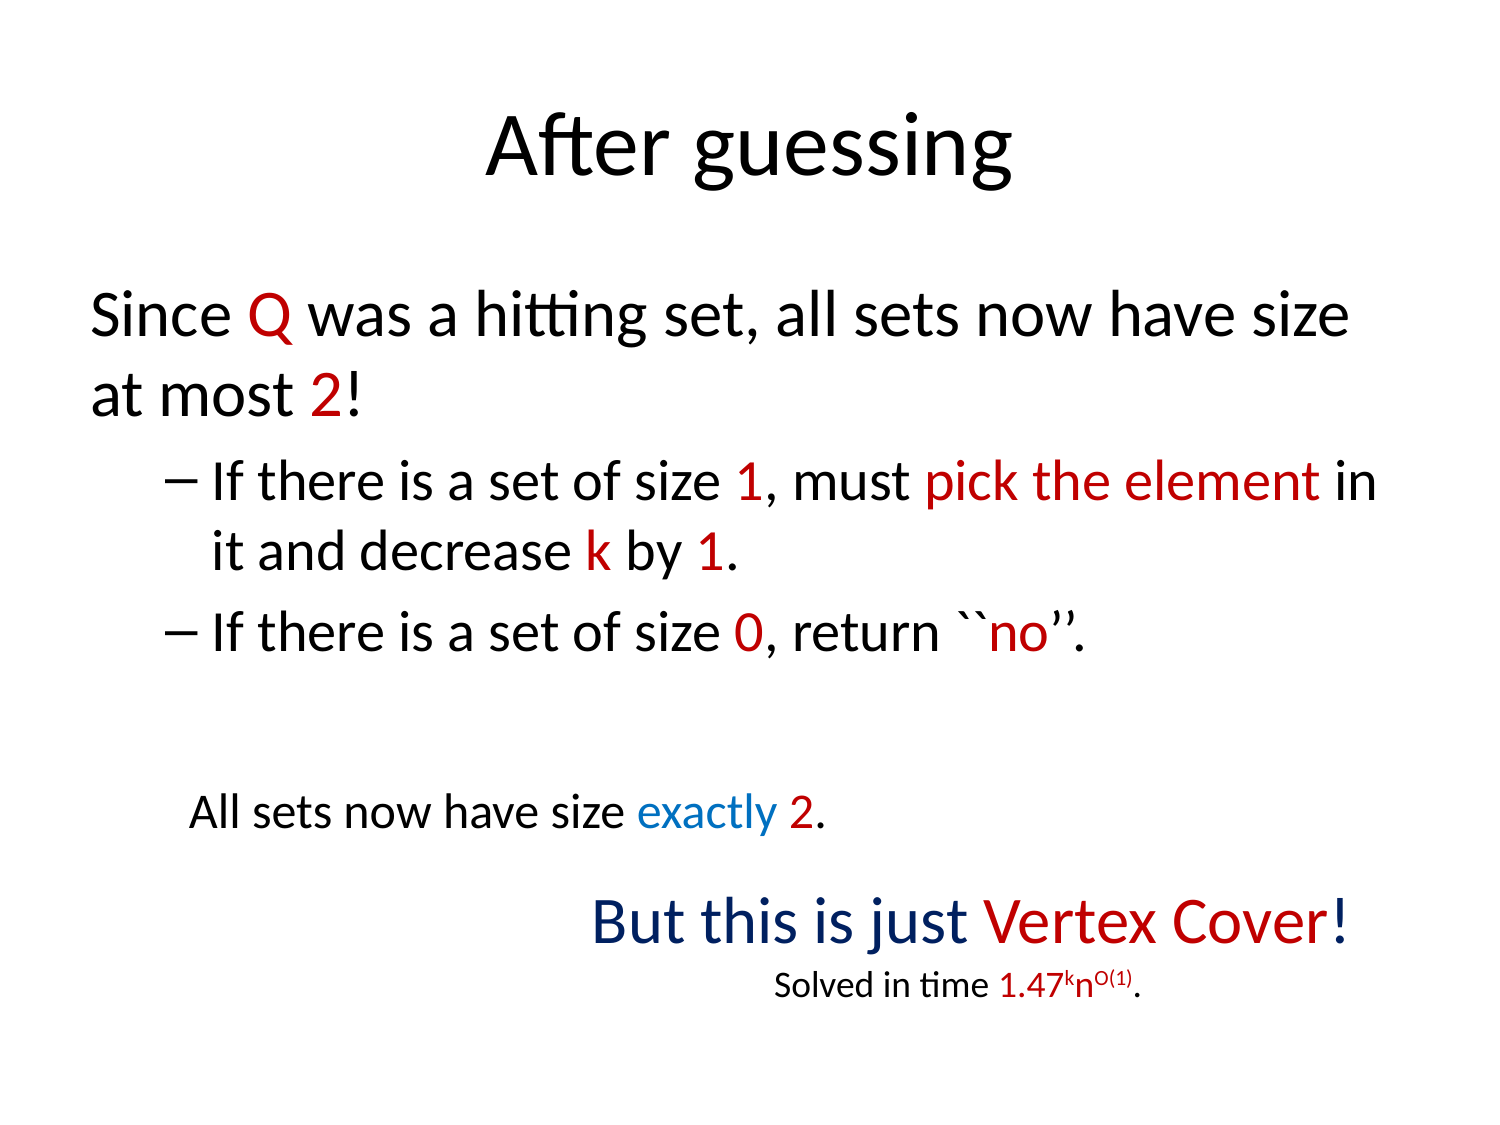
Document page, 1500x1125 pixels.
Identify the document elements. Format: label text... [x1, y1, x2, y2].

text_box But this is just Vertex Cover! [577, 869, 1366, 965]
text_box All sets now have size exactly 2. [174, 770, 842, 846]
text_box Solved in time 1.47knO(1). [759, 952, 1158, 1012]
list Since Q was a hitting set, all sets now have size at most 2! If there is a set of size 1, must pick the element in it and decrease k by 1. If there is a set of size 0, return ``no’’. [75, 262, 1425, 693]
title After guessing [75, 45, 1425, 233]
